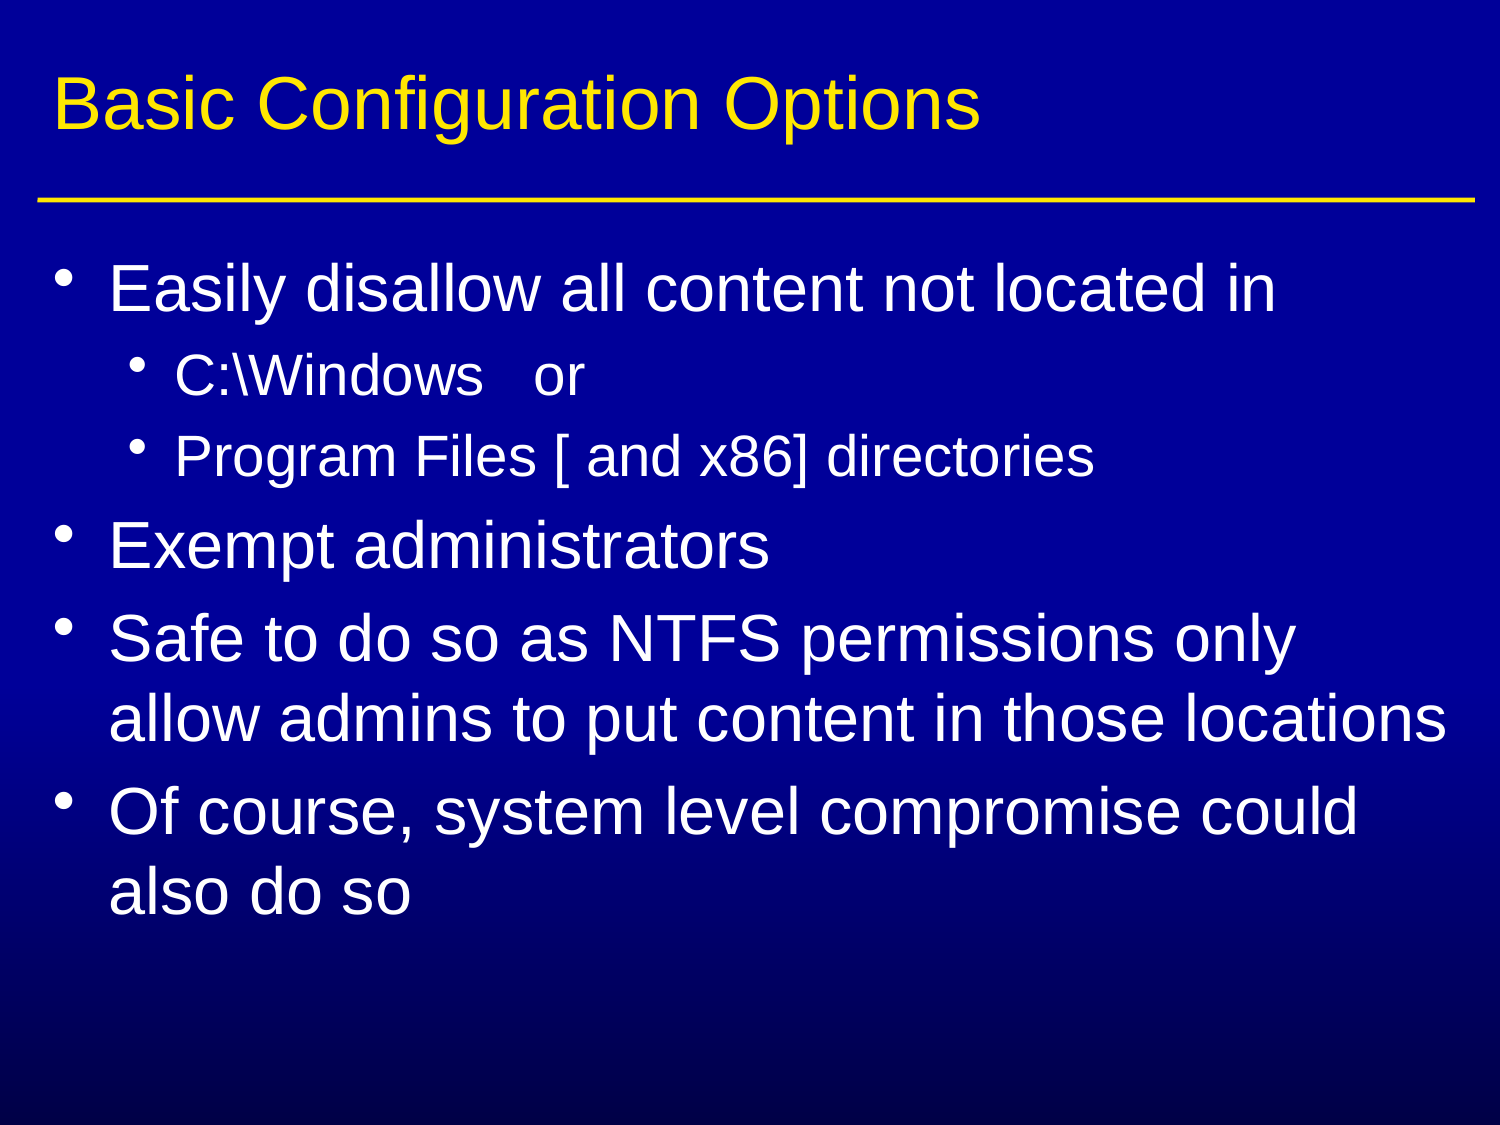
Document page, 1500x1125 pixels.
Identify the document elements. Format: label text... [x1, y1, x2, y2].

list Easily disallow all content not located in C:\Windows or Program Files [ and x86] directories Exempt administrators Safe to do so as NTFS permissions only allow admins to put content in those locations Of course, system level compromise could also do so [37, 237, 1475, 1005]
title Basic Configuration Options [37, 12, 1475, 188]
